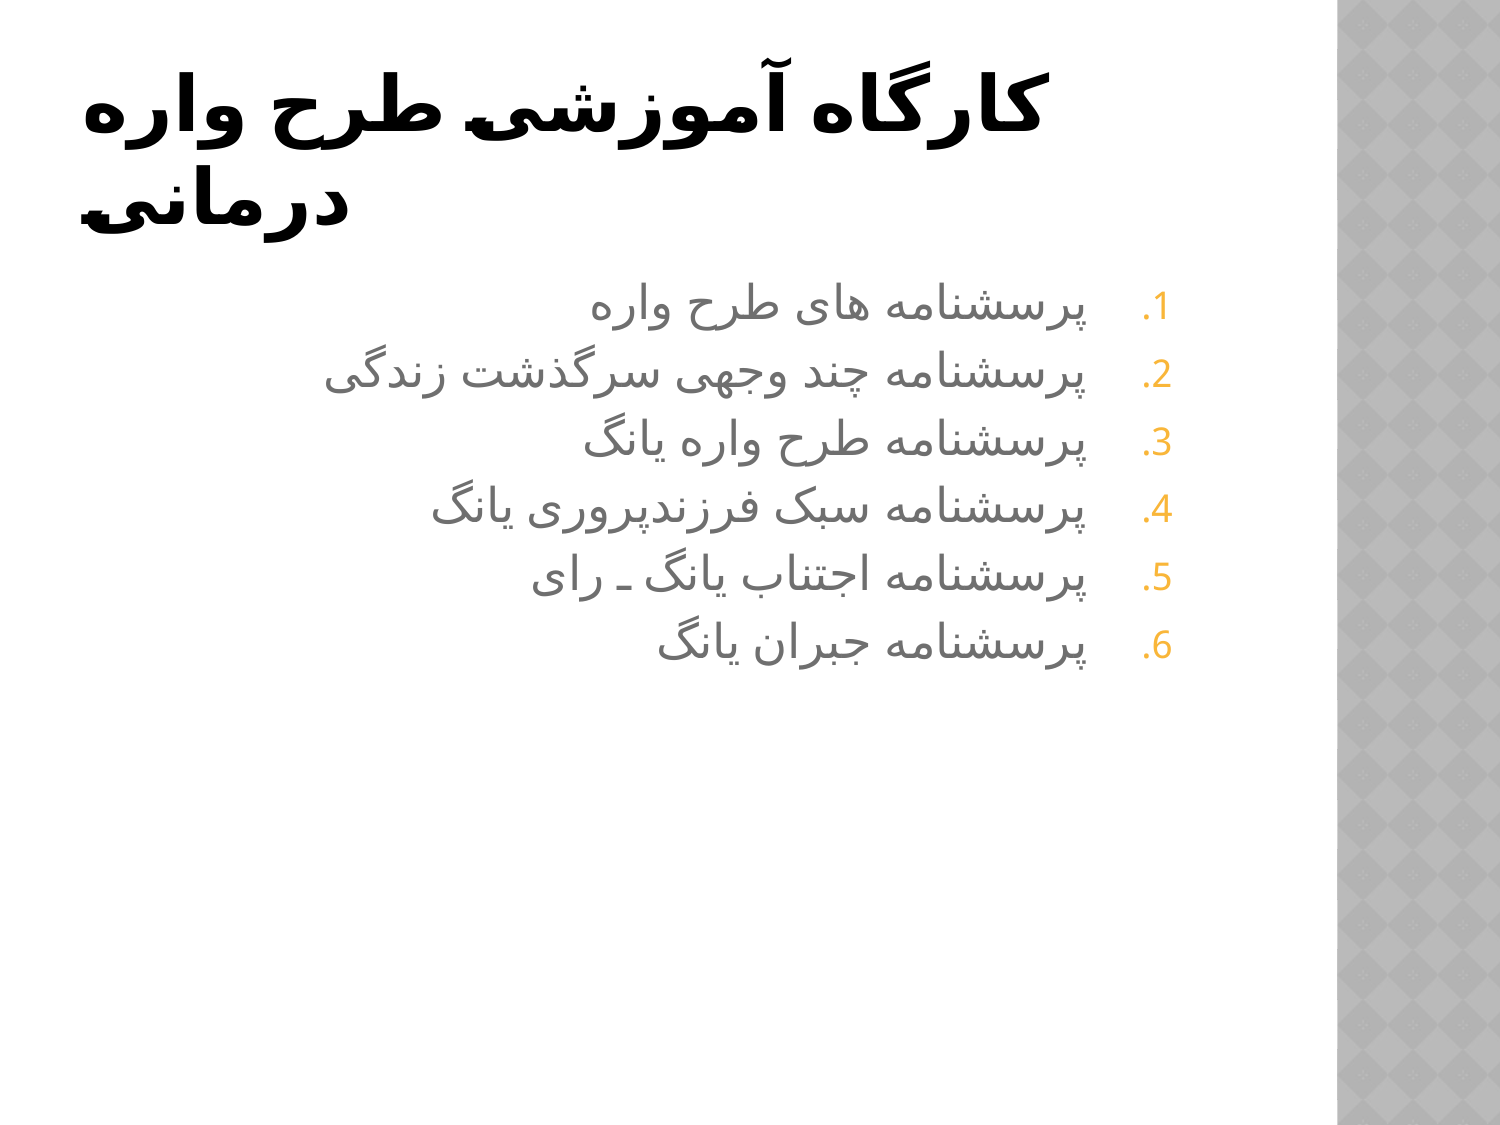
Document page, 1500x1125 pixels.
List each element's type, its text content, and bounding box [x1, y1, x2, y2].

list پرسشنامه های طرح واره پرسشنامه چند وجهی سرگذشت زندگی پرسشنامه طرح واره یانگ پرسشنامه سبک فرزندپروری یانگ پرسشنامه اجتناب یانگ ـ رای پرسشنامه جبران یانگ [75, 264, 1263, 1059]
title کارگاه آموزشی طرح واره درمانی [75, 52, 1263, 240]
